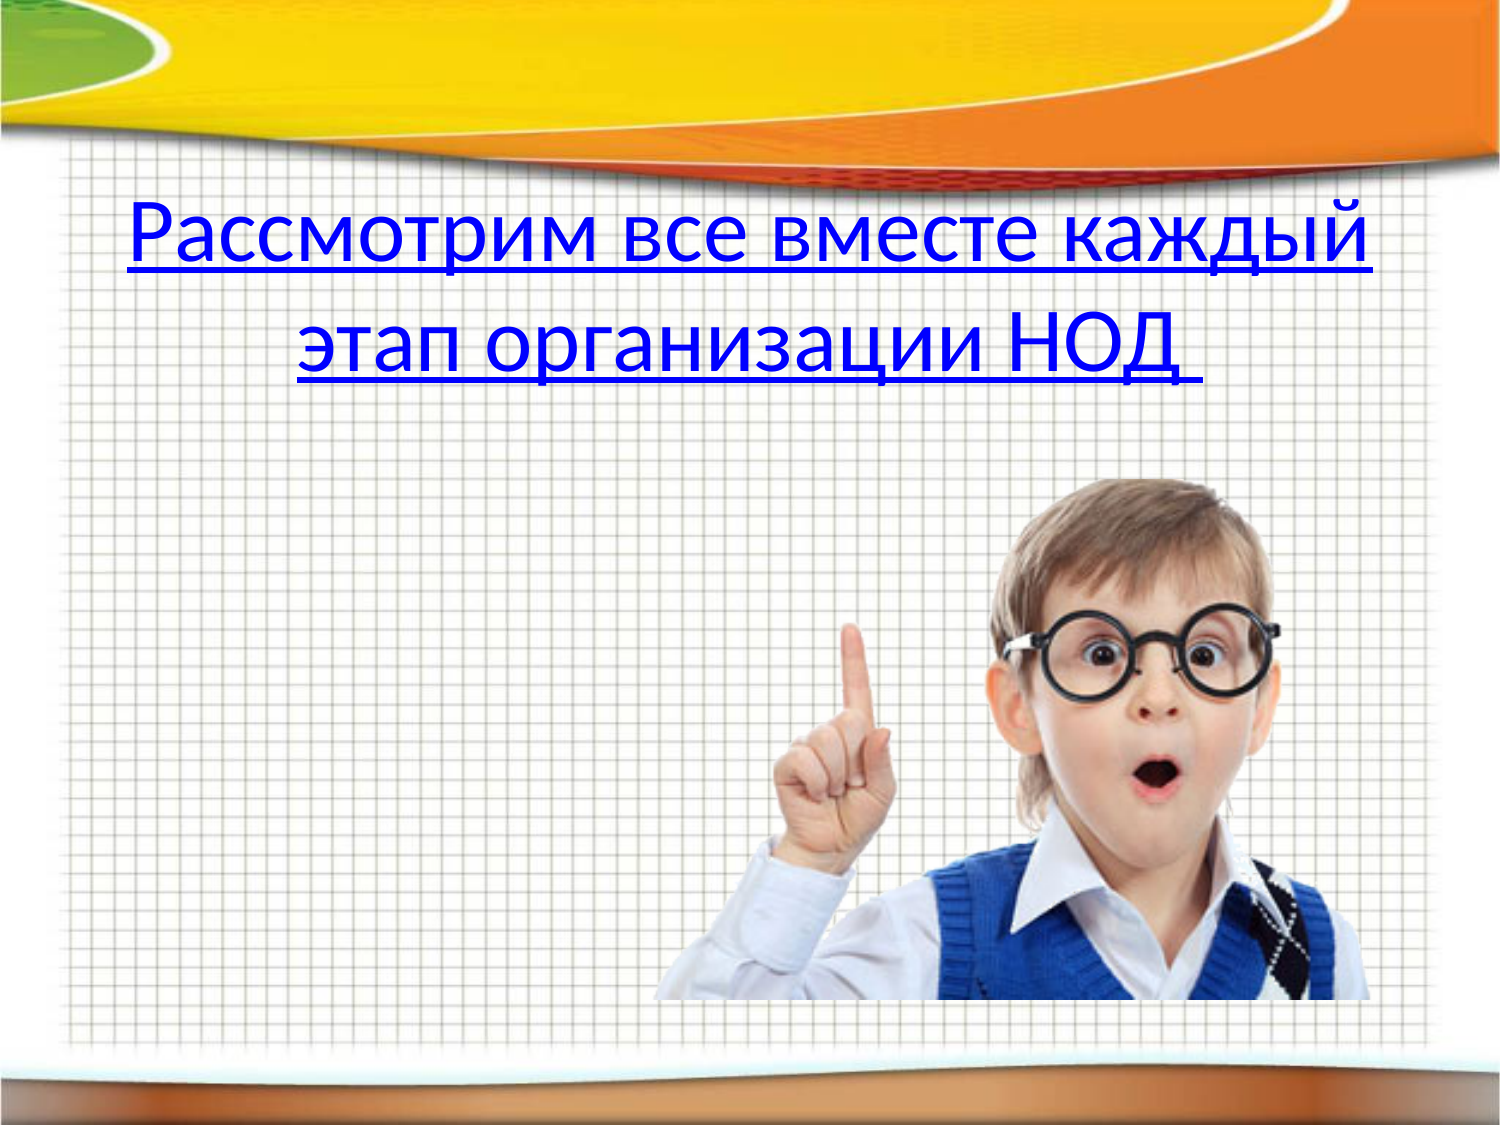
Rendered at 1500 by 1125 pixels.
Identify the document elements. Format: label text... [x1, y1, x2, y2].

title Рассмотрим все вместе каждый этап организации НОД [75, 125, 1425, 434]
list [619, 479, 1460, 1001]
picture [0, 0, 1500, 1125]
